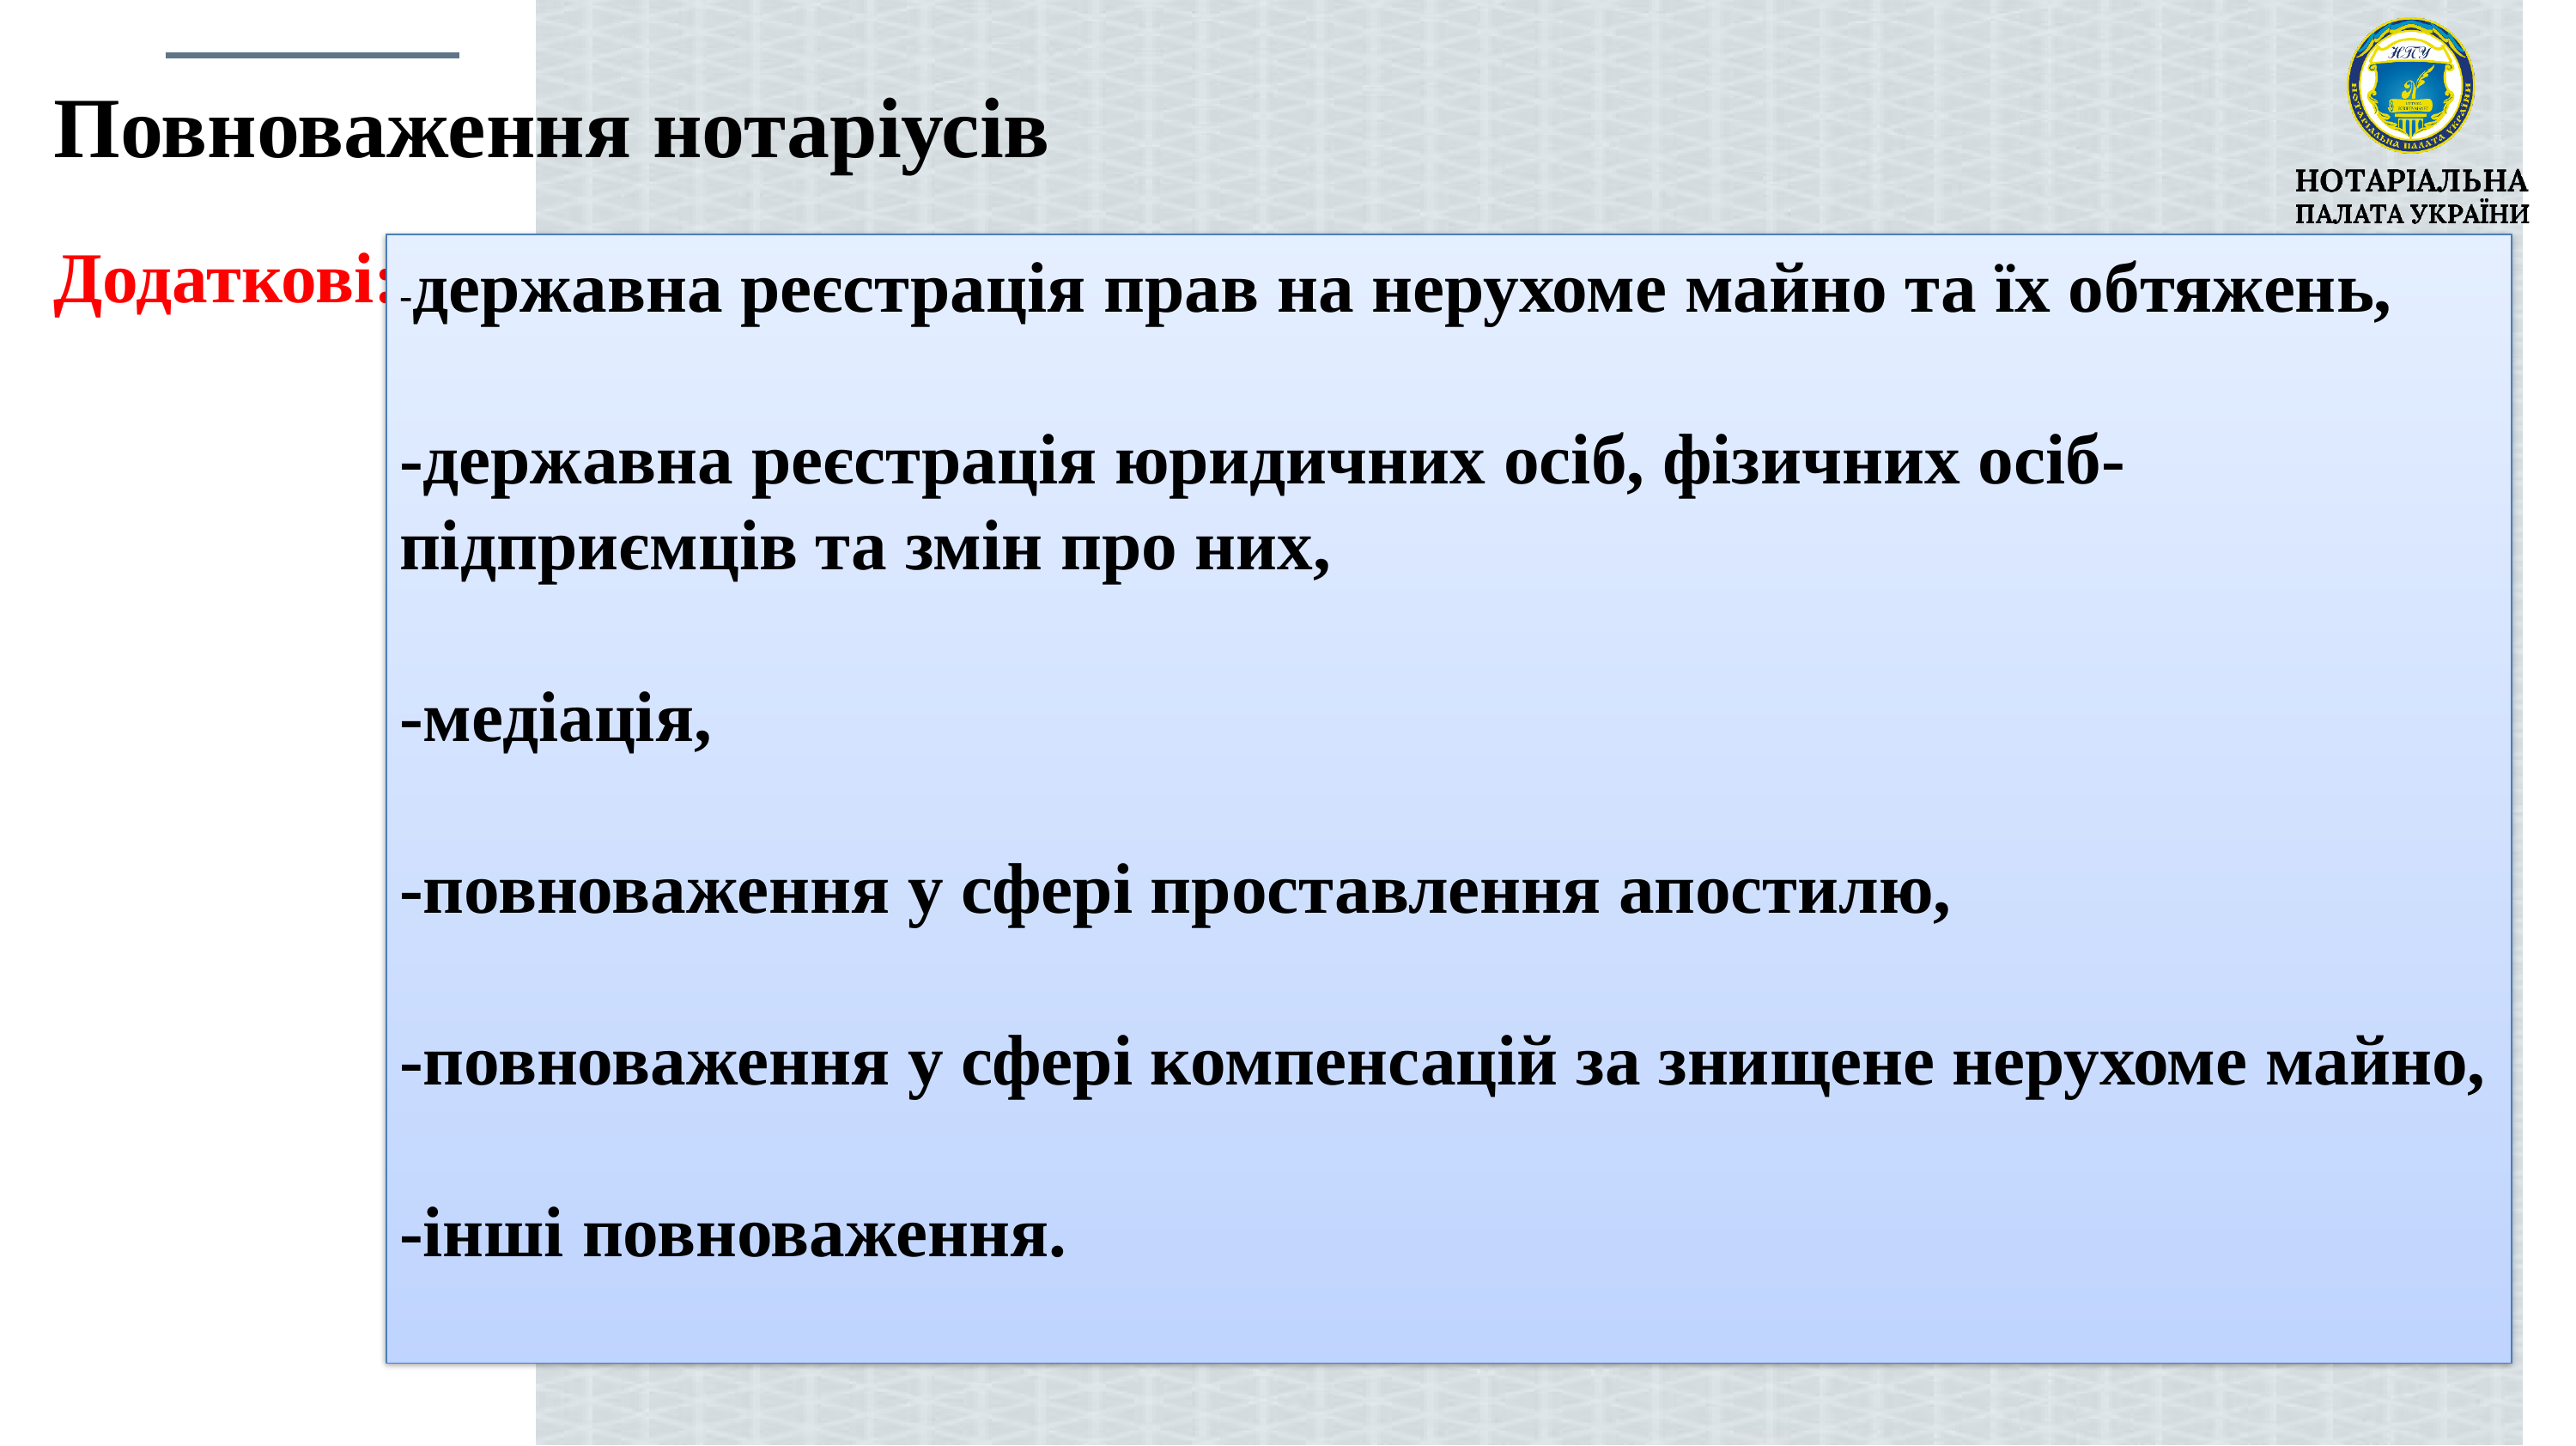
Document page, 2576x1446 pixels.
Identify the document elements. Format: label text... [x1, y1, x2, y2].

text_box Додаткові: [53, 228, 531, 404]
picture [536, 0, 2545, 1446]
title Повноваження нотаріусів [53, 57, 531, 228]
text_box -державна реєстрація прав на нерухоме майно та їх обтяжень, -державна реєстрація юридичних осіб, фізичних осіб-підприємців та змін про них, -медіація, -повноваження у сфері проставлення апостилю, -повноваження у сфері компенсацій за знищене нерухоме майно, -інші повноваження. [386, 234, 531, 1364]
